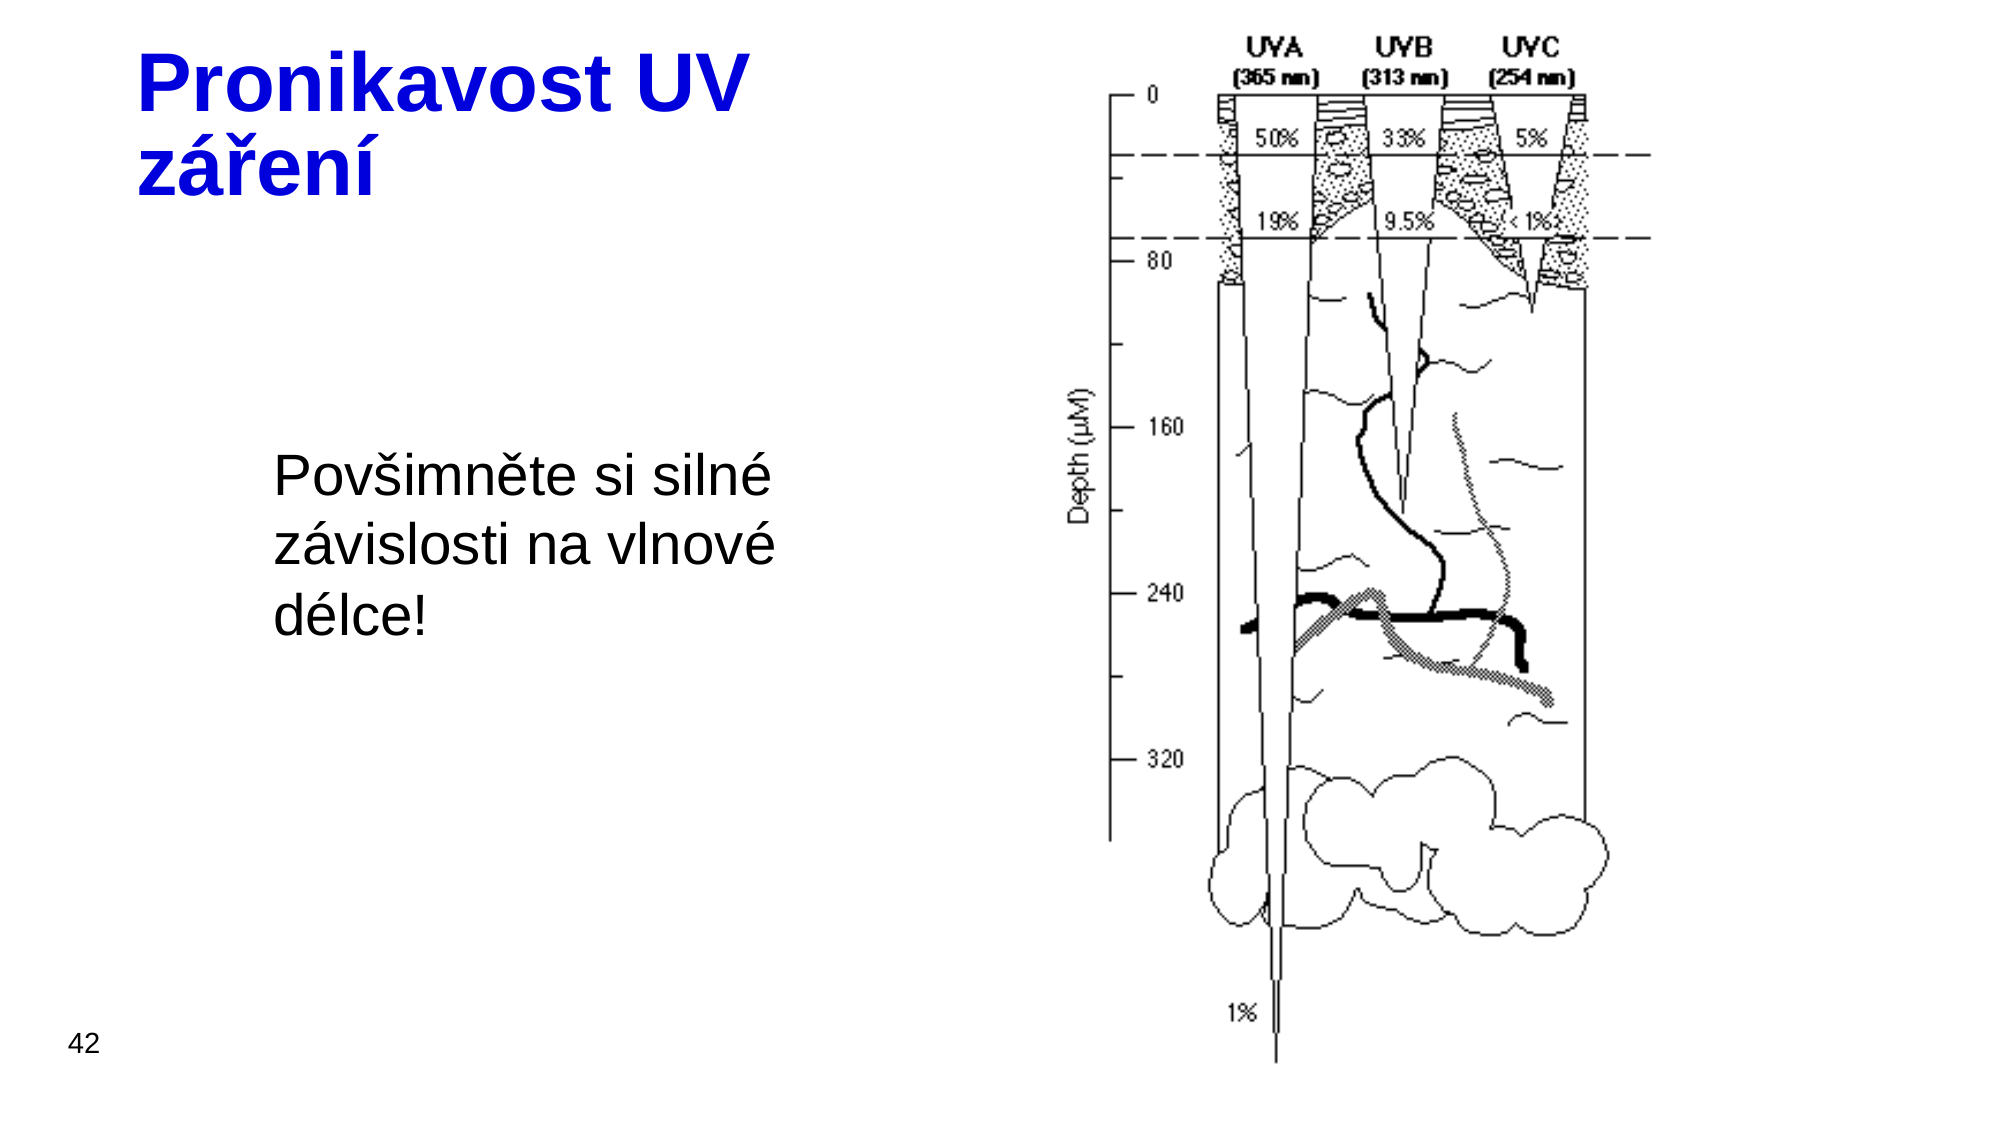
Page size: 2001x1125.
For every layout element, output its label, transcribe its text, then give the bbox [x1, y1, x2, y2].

slide_number 42 [67, 1021, 110, 1063]
picture [1058, 30, 1657, 1067]
text_box Povšimněte si silné závislosti na vlnové délce! [258, 429, 941, 654]
title Pronikavost UV záření [136, 45, 953, 315]
